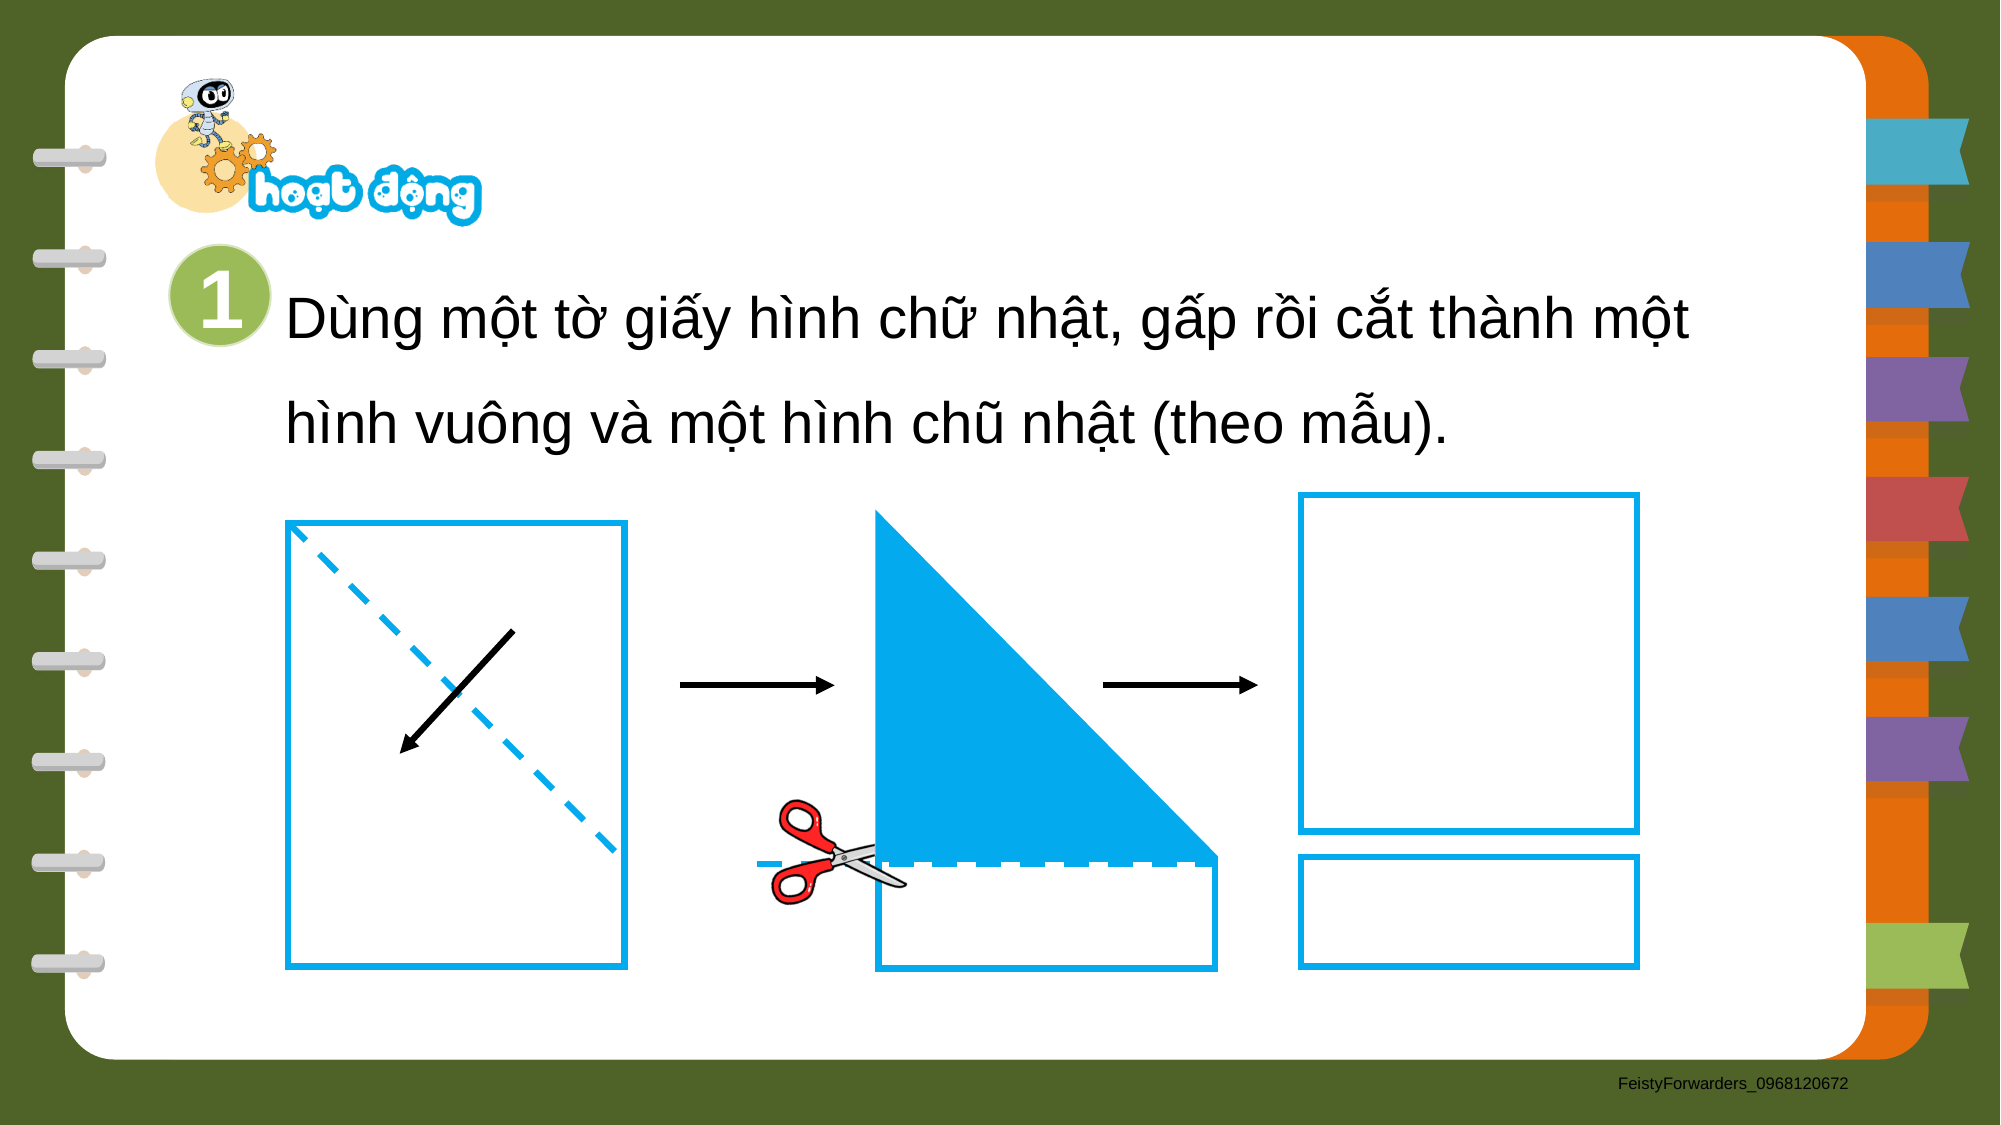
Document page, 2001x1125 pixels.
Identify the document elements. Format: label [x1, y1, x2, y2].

text_box [287, 522, 626, 967]
picture [767, 788, 902, 931]
text_box [878, 865, 1215, 969]
text_box [399, 630, 514, 754]
picture [128, 58, 511, 250]
text_box [288, 522, 625, 862]
text_box [1300, 494, 1638, 832]
text_box [169, 238, 1803, 453]
text_box [878, 517, 1215, 863]
text_box [1300, 856, 1638, 967]
